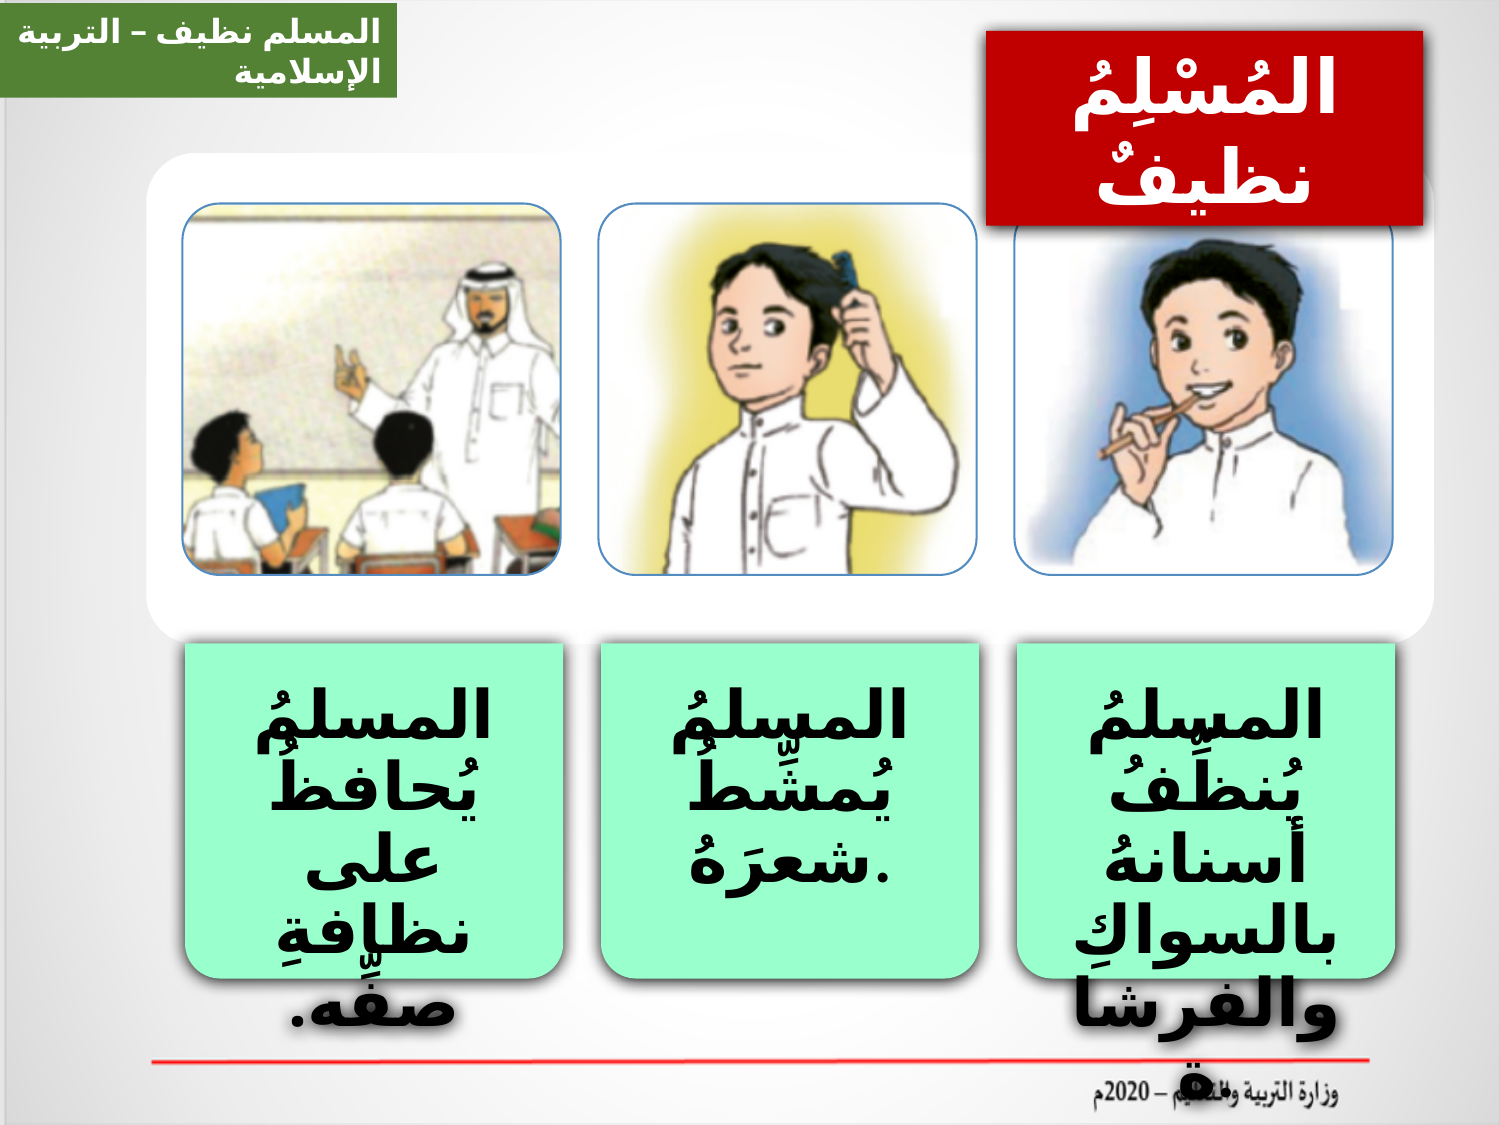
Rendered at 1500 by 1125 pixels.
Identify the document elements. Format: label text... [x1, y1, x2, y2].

text_box [145, 151, 1435, 645]
text_box المسلمُ يُحافظُ على نظافةِ صفِّه. [183, 642, 565, 980]
text_box [597, 202, 978, 576]
picture [0, 0, 1500, 1125]
text_box [1013, 242, 1394, 576]
text_box المسلمُ يُنظِّفُ أسنانهُ بالسواكِ والفرشاة. [1016, 642, 1397, 980]
text_box المُسْلِمُ نظيفٌ [986, 30, 1424, 226]
text_box المسلم نظيف – التربية الإسلامية [0, 3, 397, 98]
text_box المسلمُ يُمشِّطُ شعرَهُ. [599, 642, 981, 980]
text_box [181, 202, 562, 576]
